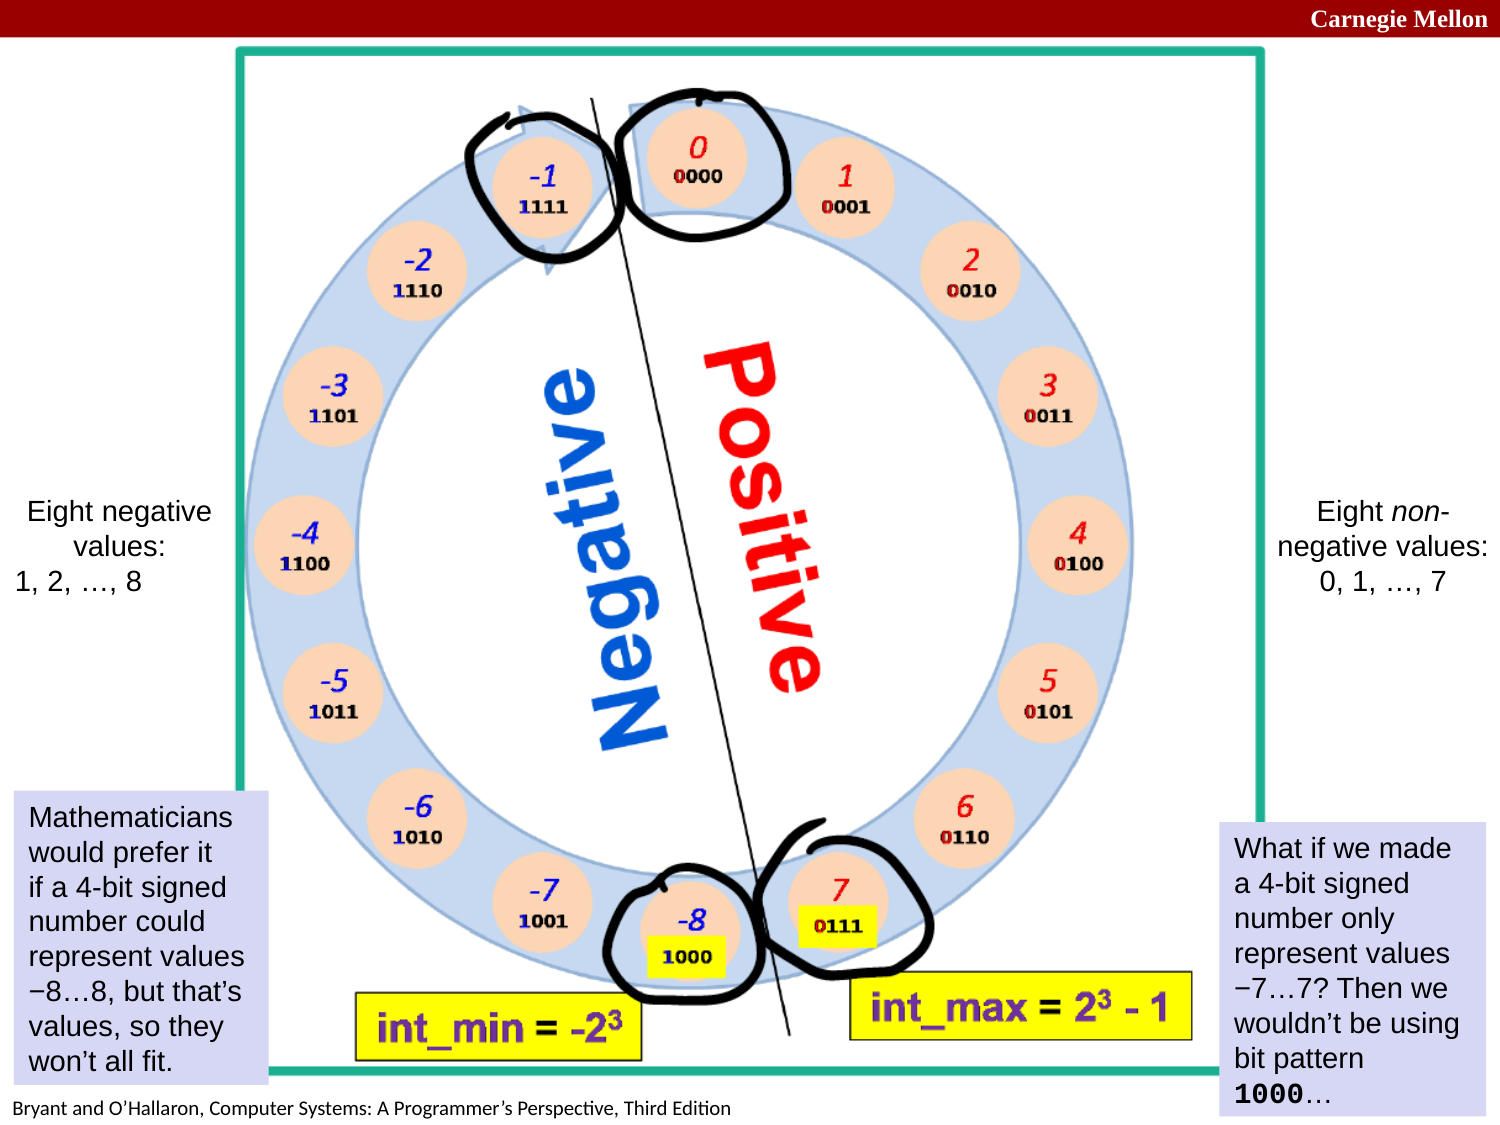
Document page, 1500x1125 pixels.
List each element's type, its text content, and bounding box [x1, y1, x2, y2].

text_box What if we made a 4-bit signed number only represent values −7…7? Then we wouldn’t be using bit pattern 1000… [1219, 822, 1487, 1117]
picture [226, 39, 1274, 1085]
text_box Eight non-negative values: 0, 1, …, 7 [1277, 485, 1500, 605]
